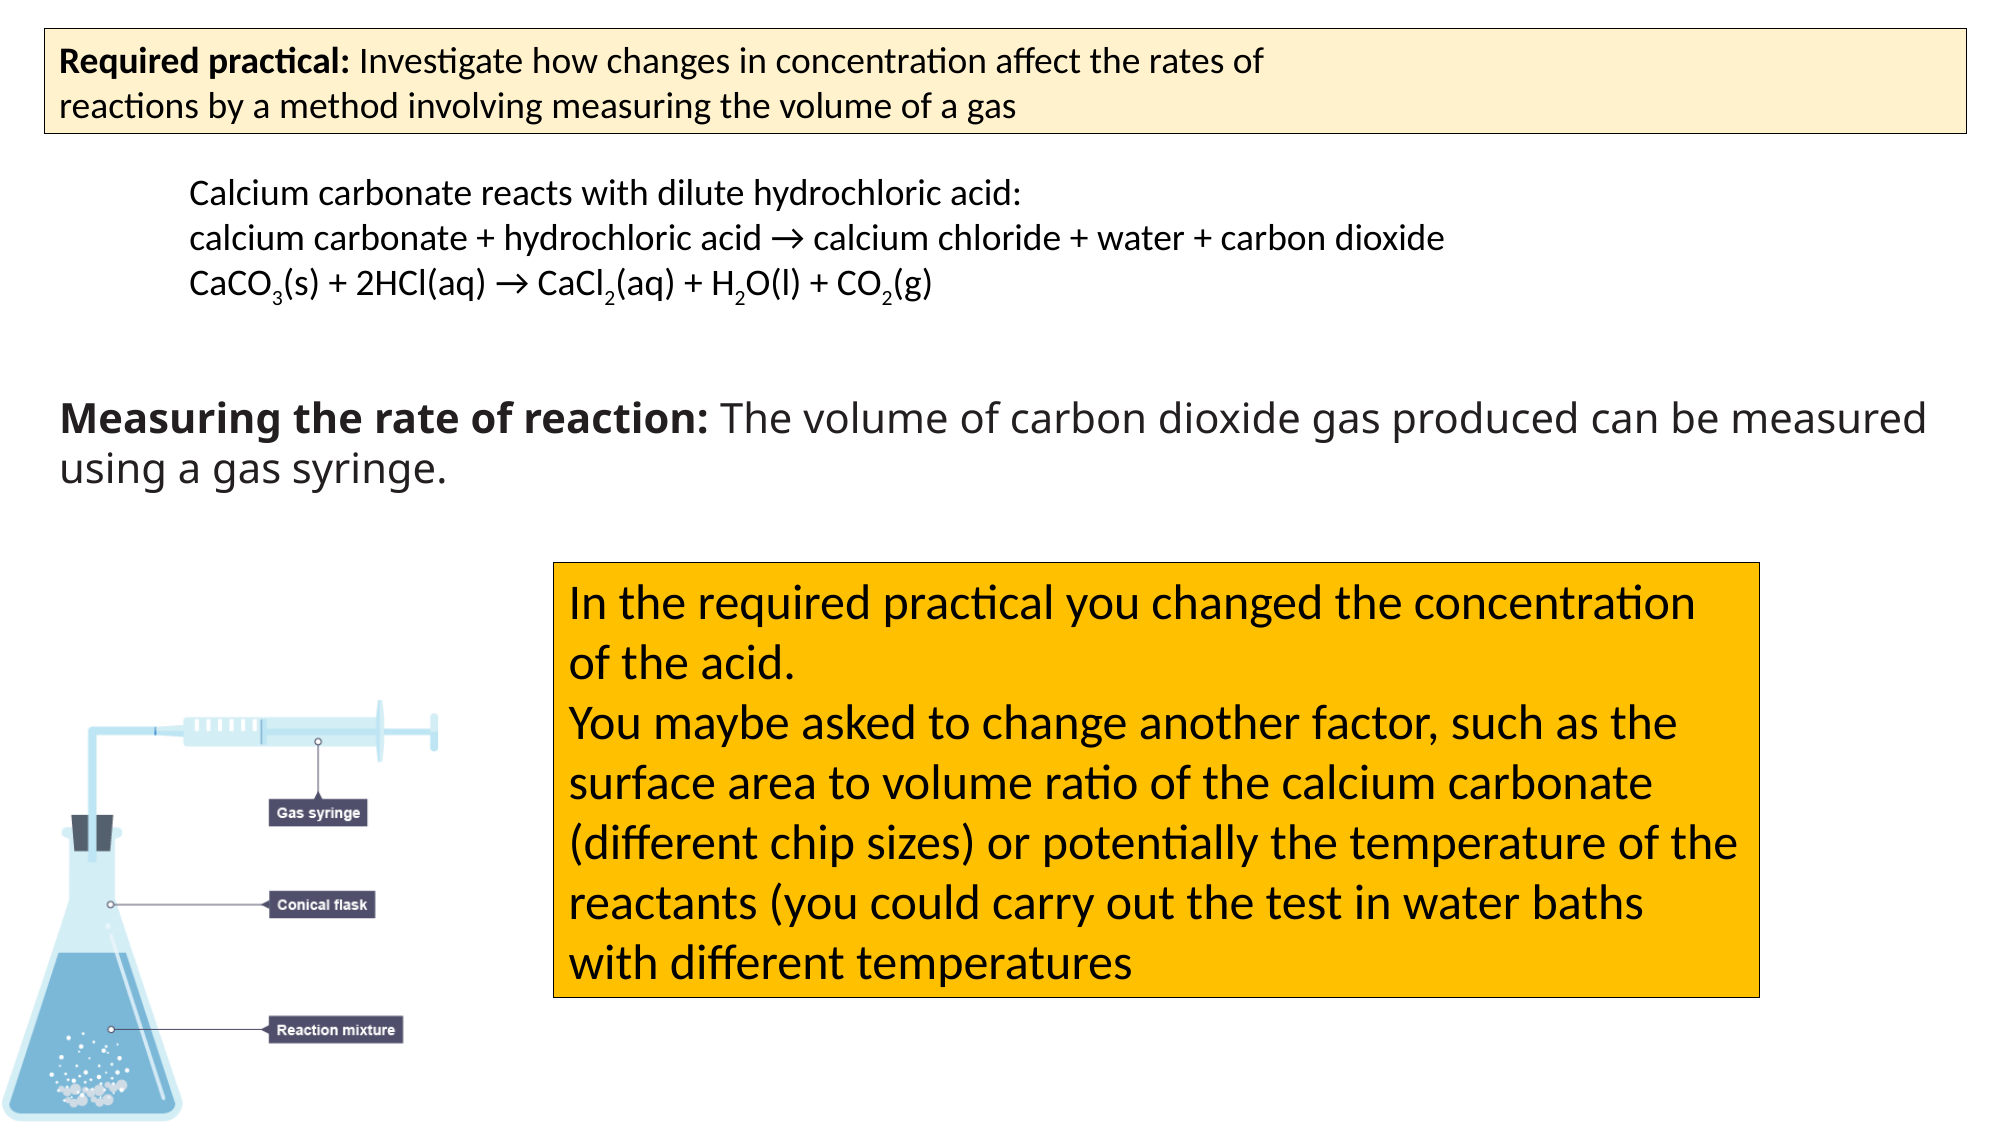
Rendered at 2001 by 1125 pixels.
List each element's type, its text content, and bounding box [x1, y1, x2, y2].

text_box In the required practical you changed the concentration of the acid. You maybe asked to change another factor, such as the surface area to volume ratio of the calcium carbonate (different chip sizes) or potentially the temperature of the reactants (you could carry out the test in water baths with different temperatures [553, 562, 1760, 998]
text_box Required practical: Investigate how changes in concentration affect the rates of reactions by a method involving measuring the volume of a gas [44, 28, 1967, 134]
text_box Calcium carbonate reacts with dilute hydrochloric acid: calcium carbonate + hydrochloric acid → calcium chloride + water + carbon dioxide CaCO3(s) + 2HCl(aq) → CaCl2(aq) + H2O(l) + CO2(g) [174, 161, 1462, 362]
picture [0, 699, 484, 1125]
text_box Measuring the rate of reaction: The volume of carbon dioxide gas produced can be measured using a gas syringe. [44, 384, 1967, 499]
